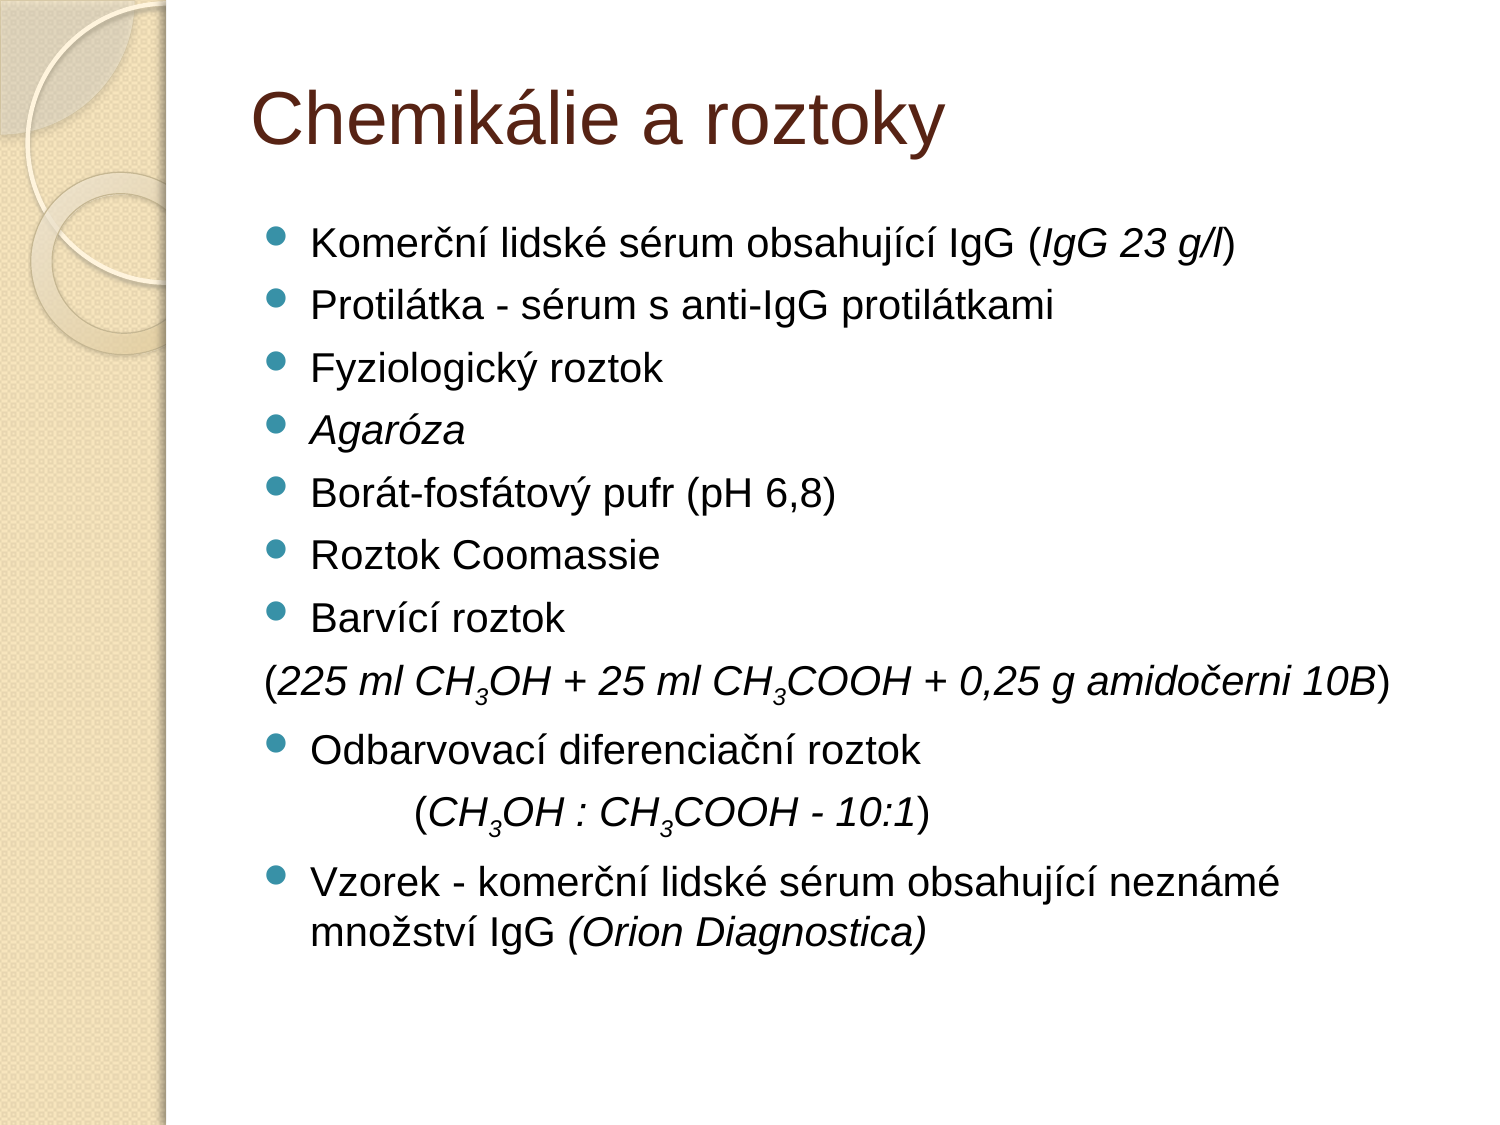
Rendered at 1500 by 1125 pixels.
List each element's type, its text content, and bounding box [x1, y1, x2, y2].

title Chemikálie a roztoky [235, 45, 1466, 185]
list Komerční lidské sérum obsahující IgG (IgG 23 g/l) Protilátka - sérum s anti-IgG protilátkami Fyziologický roztok Agaróza Borát-fosfátový pufr (pH 6,8) Roztok Coomassie Barvící roztok (225 ml CH3OH + 25 ml CH3COOH + 0,25 g amidočerni 10B) Odbarvovací diferenciační roztok (CH3OH : CH3COOH - 10:1) Vzorek - komerční lidské sérum obsahující neznámé množství IgG (Orion Diagnostica) [235, 208, 1436, 1024]
